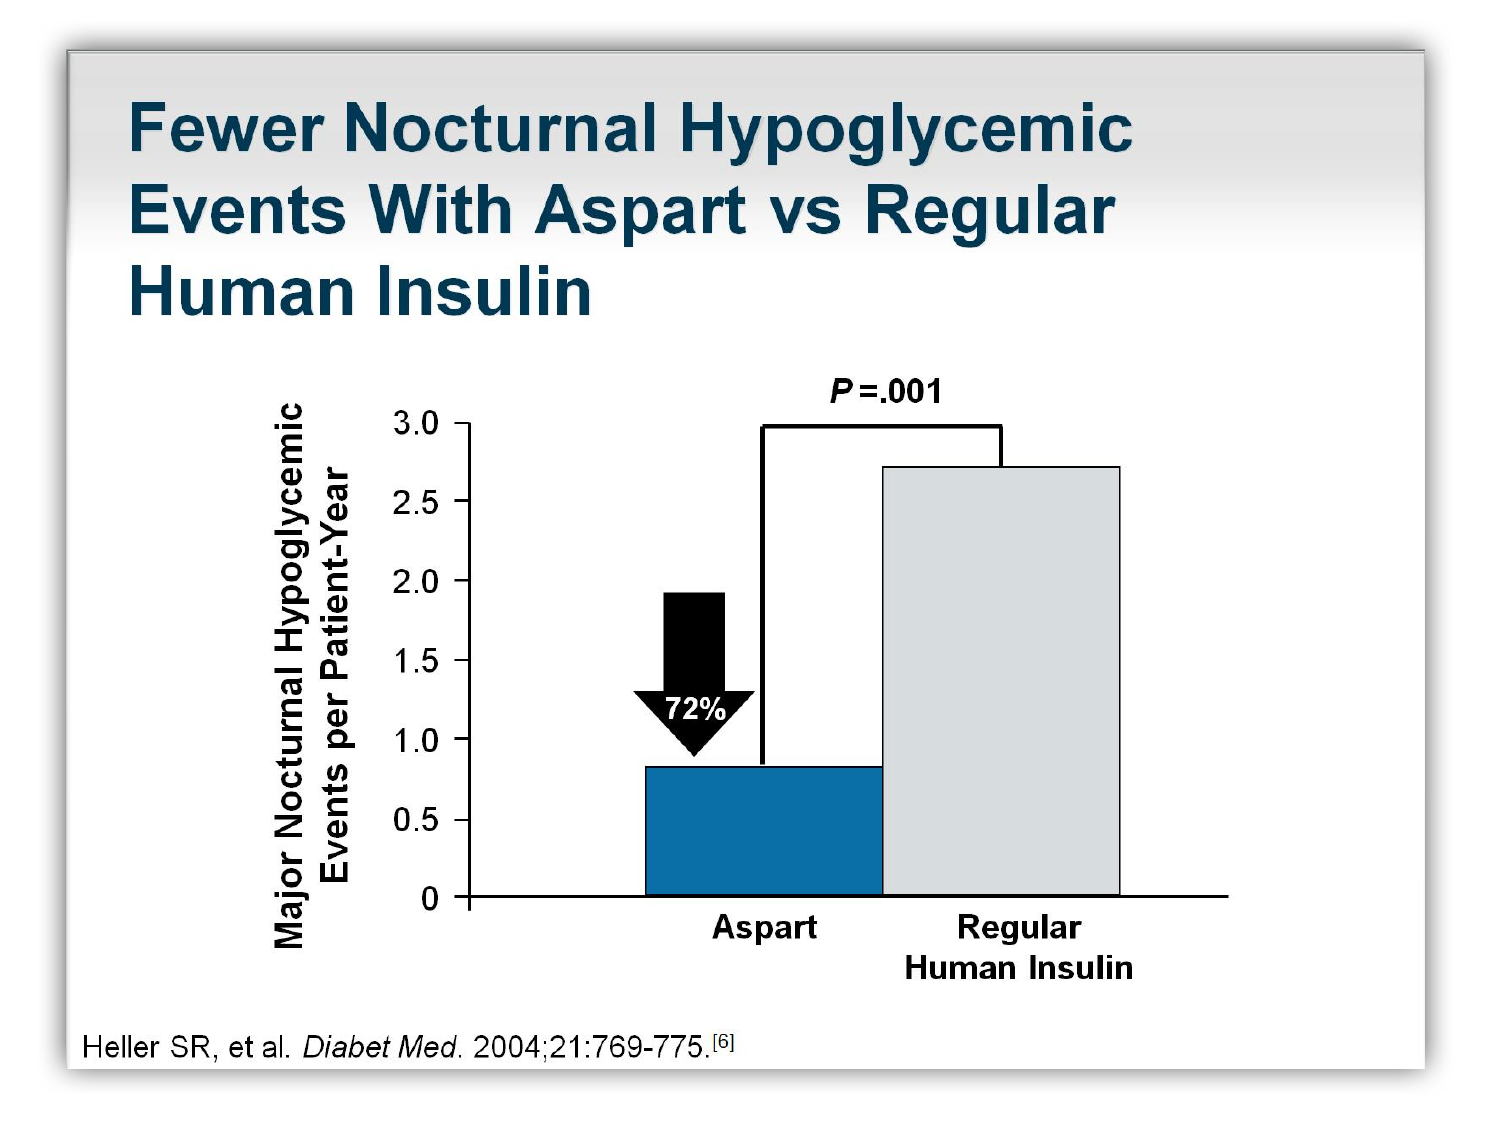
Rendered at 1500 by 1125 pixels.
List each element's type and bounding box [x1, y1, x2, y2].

picture [66, 49, 1426, 1069]
